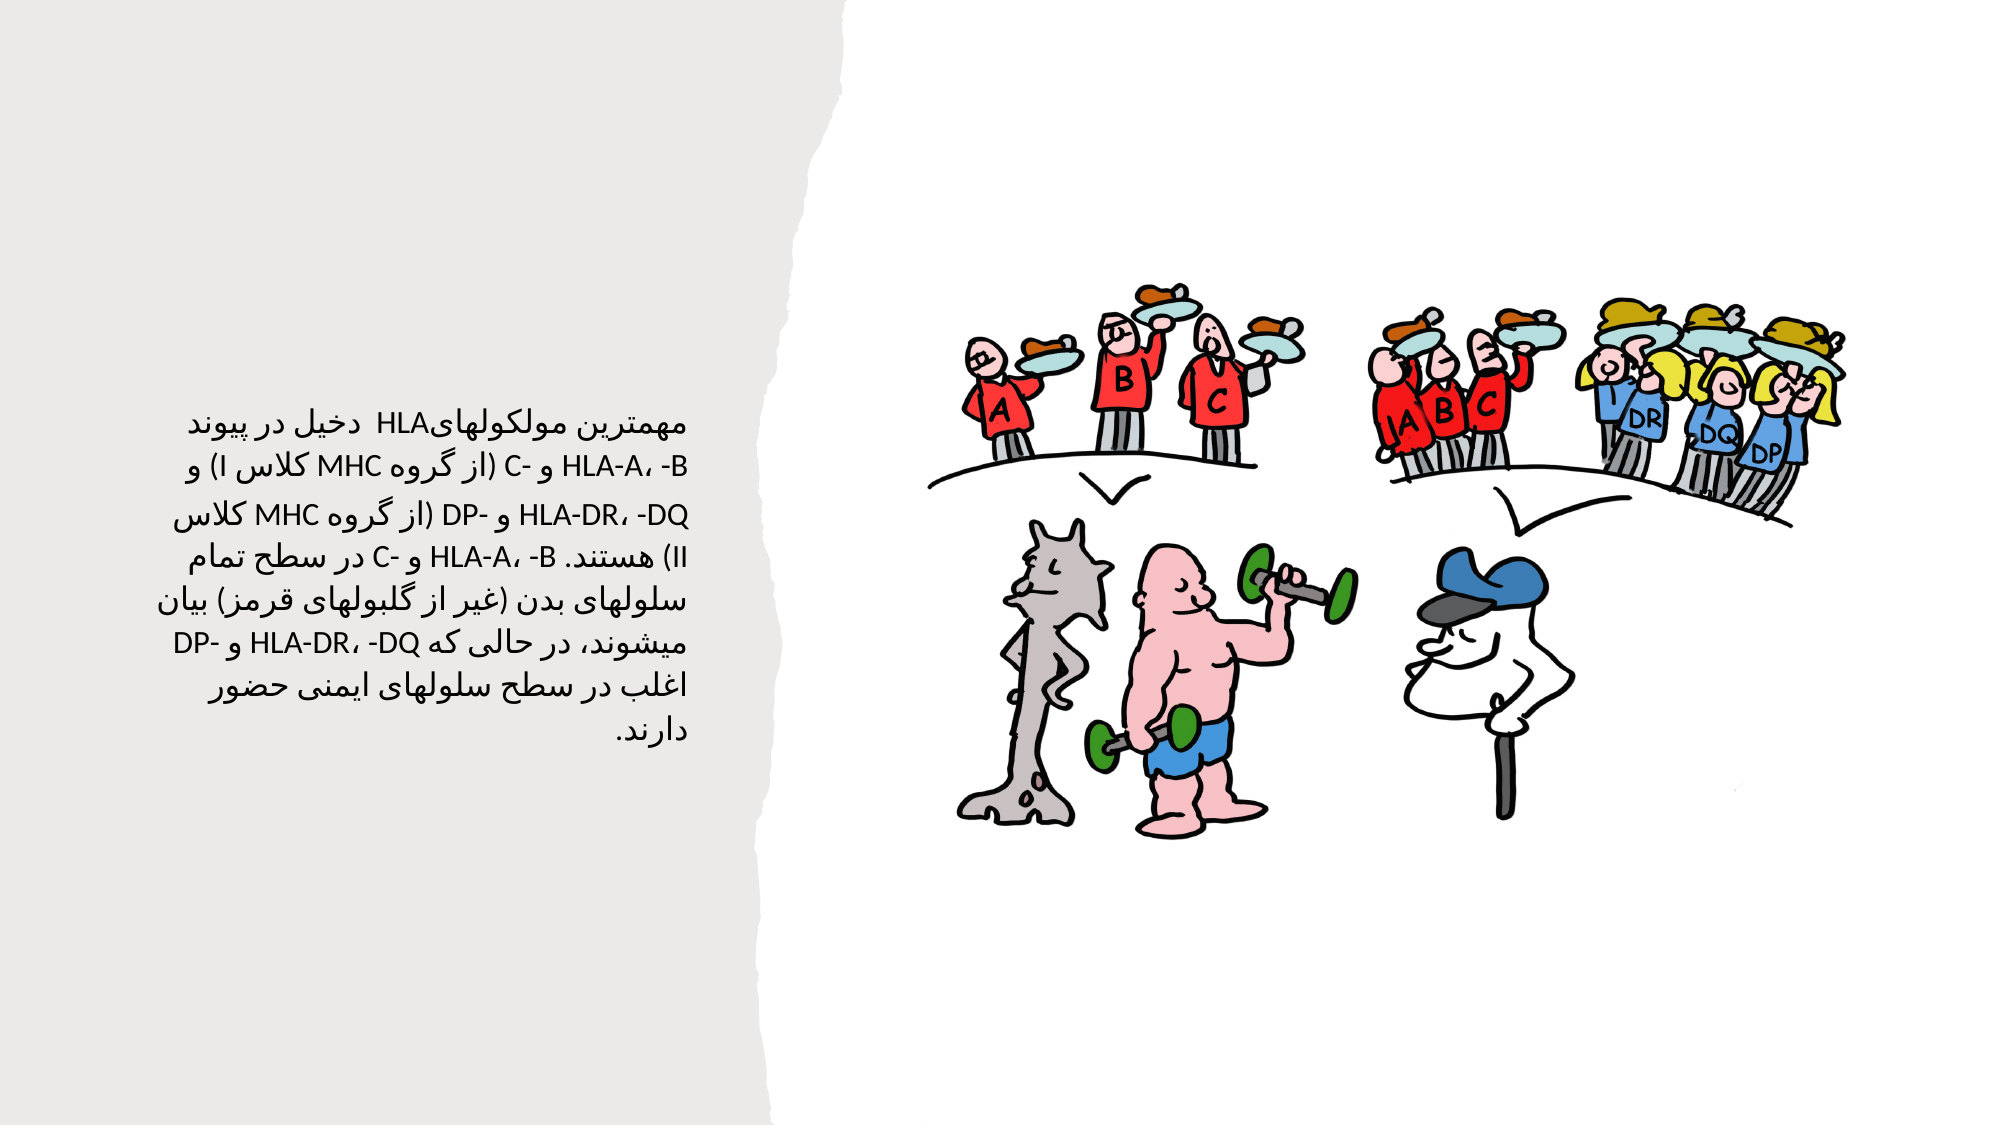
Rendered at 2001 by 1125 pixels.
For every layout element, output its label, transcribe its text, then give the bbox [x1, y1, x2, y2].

list مهم​ترین مولکول​هایHLA دخیل در پیوند HLA​-​​A، -​B و ​​-‌​​​​​​C​​ ​(از گروه MHC کلاس I) و HLA​-​DR، -​​DQ و -​DP (از گروه MHC کلاس II) هستند. HLA​-​A، -​B و -​C در سطح تمام سلول​های بدن (غیر از گلبول​های قرمز) بیان می​شوند، در حالی که HLA​​​-​​DR، -​​DQ و -​​​DP اغلب در سطح سلول​های ایمنی حضور دارند. [126, 389, 704, 757]
picture [893, 241, 1903, 888]
text_box [756, 0, 2000, 1125]
text_box [0, 0, 929, 1125]
